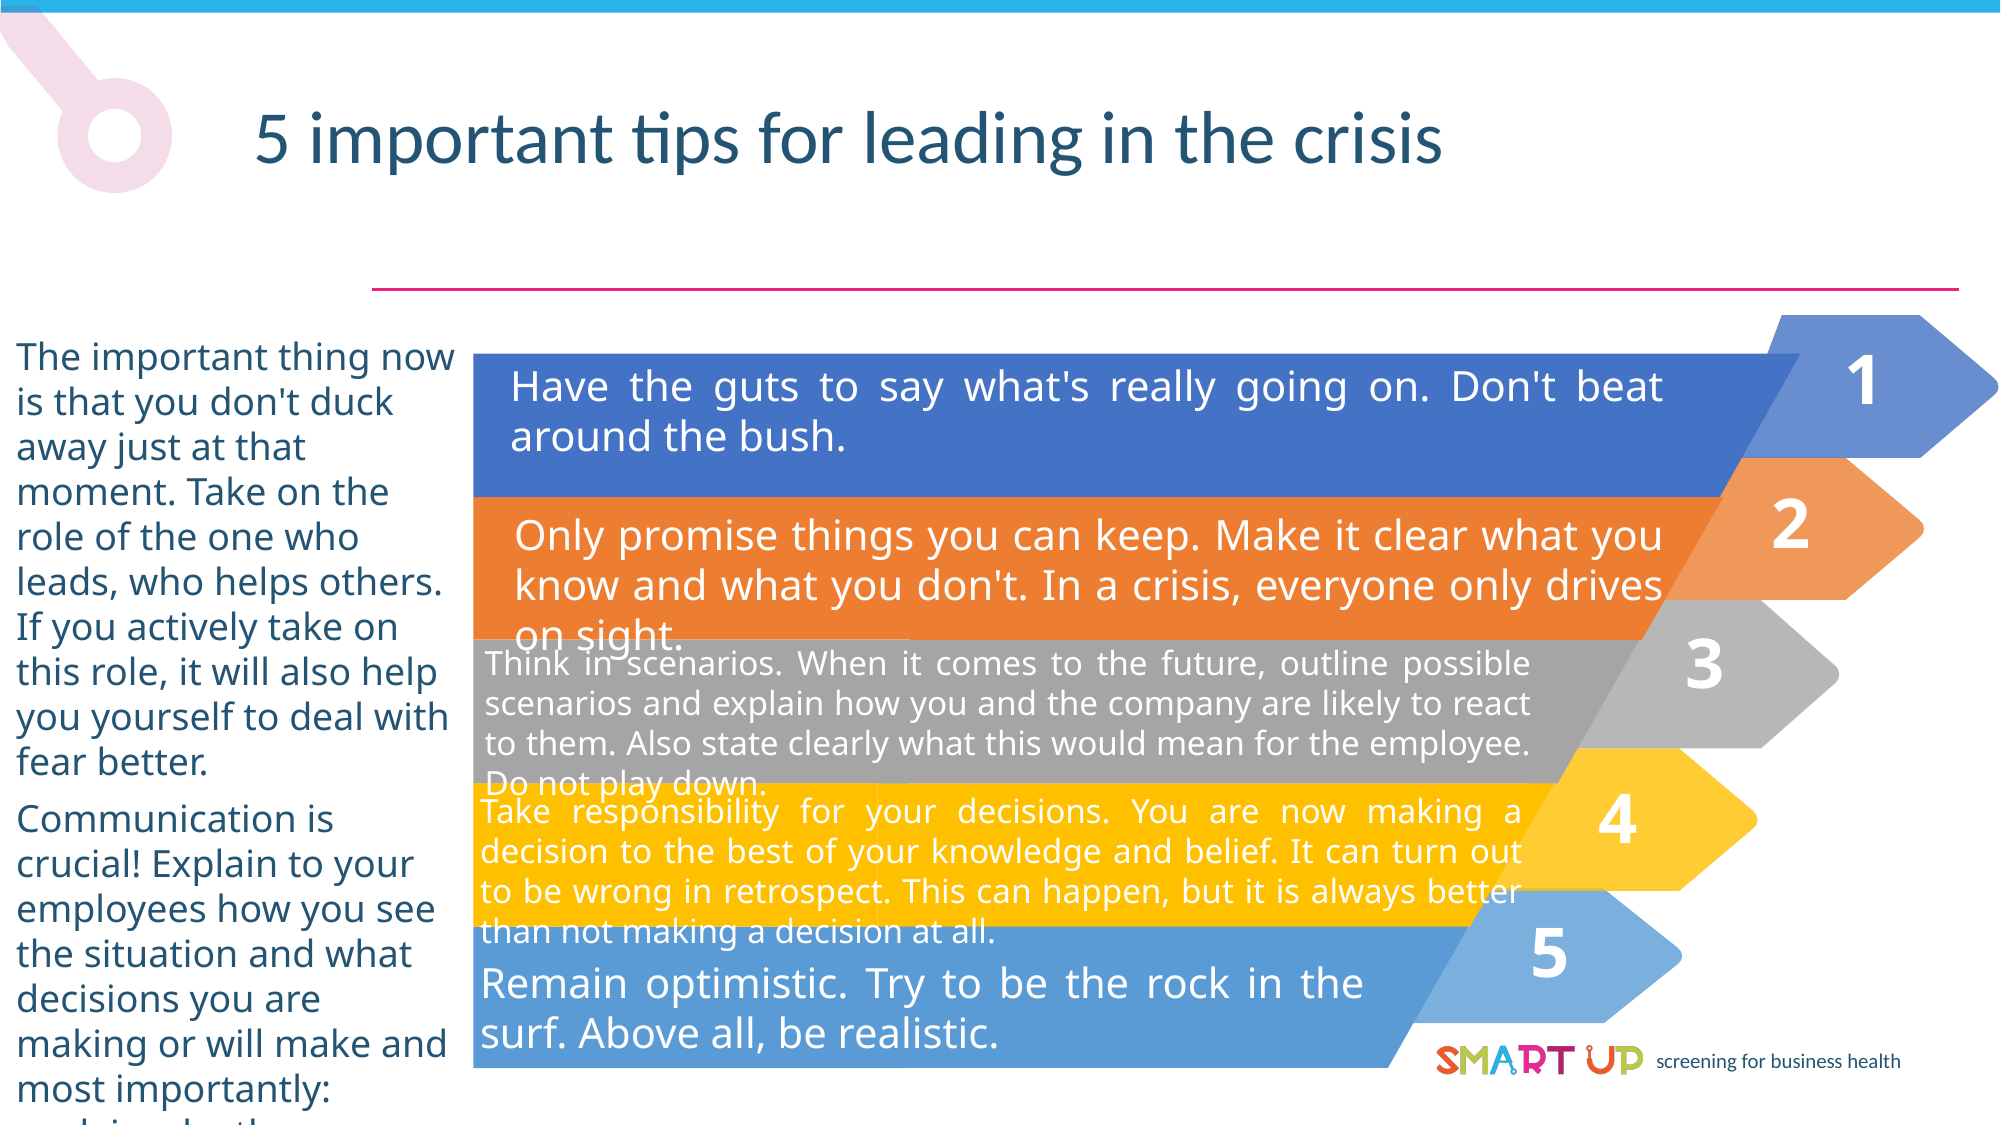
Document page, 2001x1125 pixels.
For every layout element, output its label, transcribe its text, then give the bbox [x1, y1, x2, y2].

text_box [466, 315, 2000, 1069]
picture [1436, 1069, 1643, 1078]
list 5 important tips for leading in the crisis [238, 91, 1691, 206]
picture [0, 6, 224, 218]
text_box The important thing now is that you don't duck away just at that moment. Take on the role of the one who leads, who helps others. If you actively take on this role, it will also help you yourself to deal with fear better. Communication is crucial! Explain to your employees how you see the situation and what decisions you are making or will make and most importantly: explain why they are doing certain things. [2, 326, 474, 1125]
